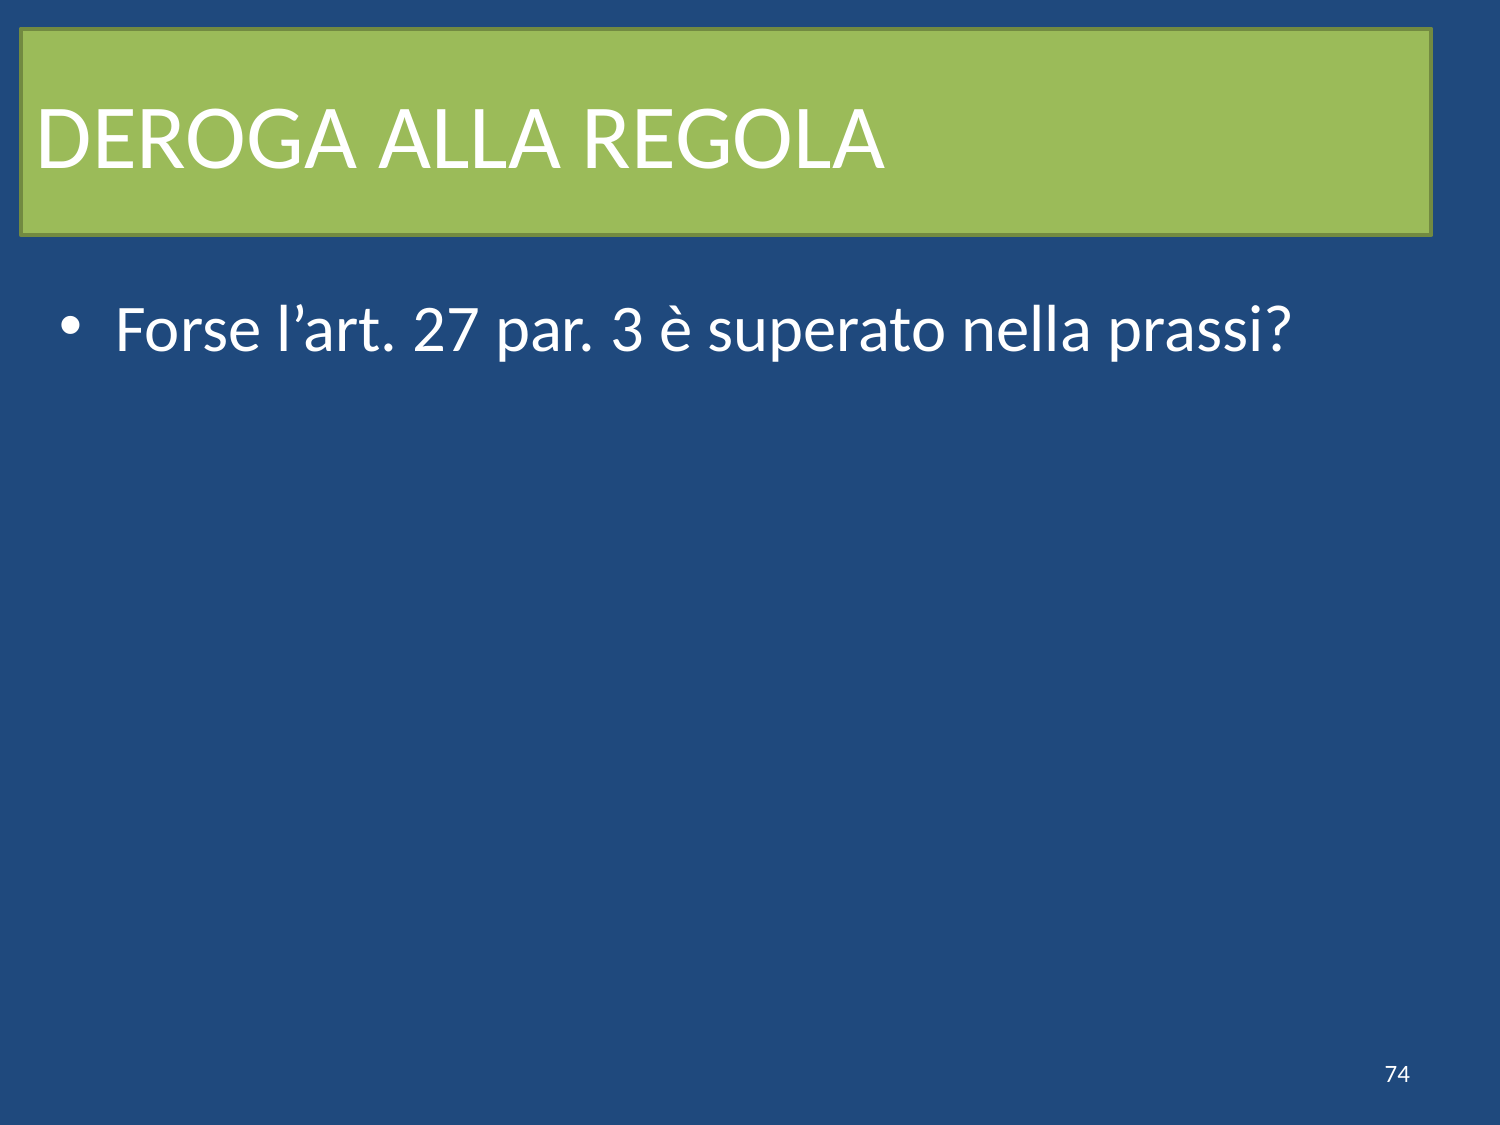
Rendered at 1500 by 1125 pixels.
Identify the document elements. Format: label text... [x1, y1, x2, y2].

list Forse l’art. 27 par. 3 è superato nella prassi? [43, 276, 1394, 1103]
slide_number 74 [1394, 1042, 1425, 1103]
title DEROGA ALLA REGOLA [19, 27, 1433, 237]
